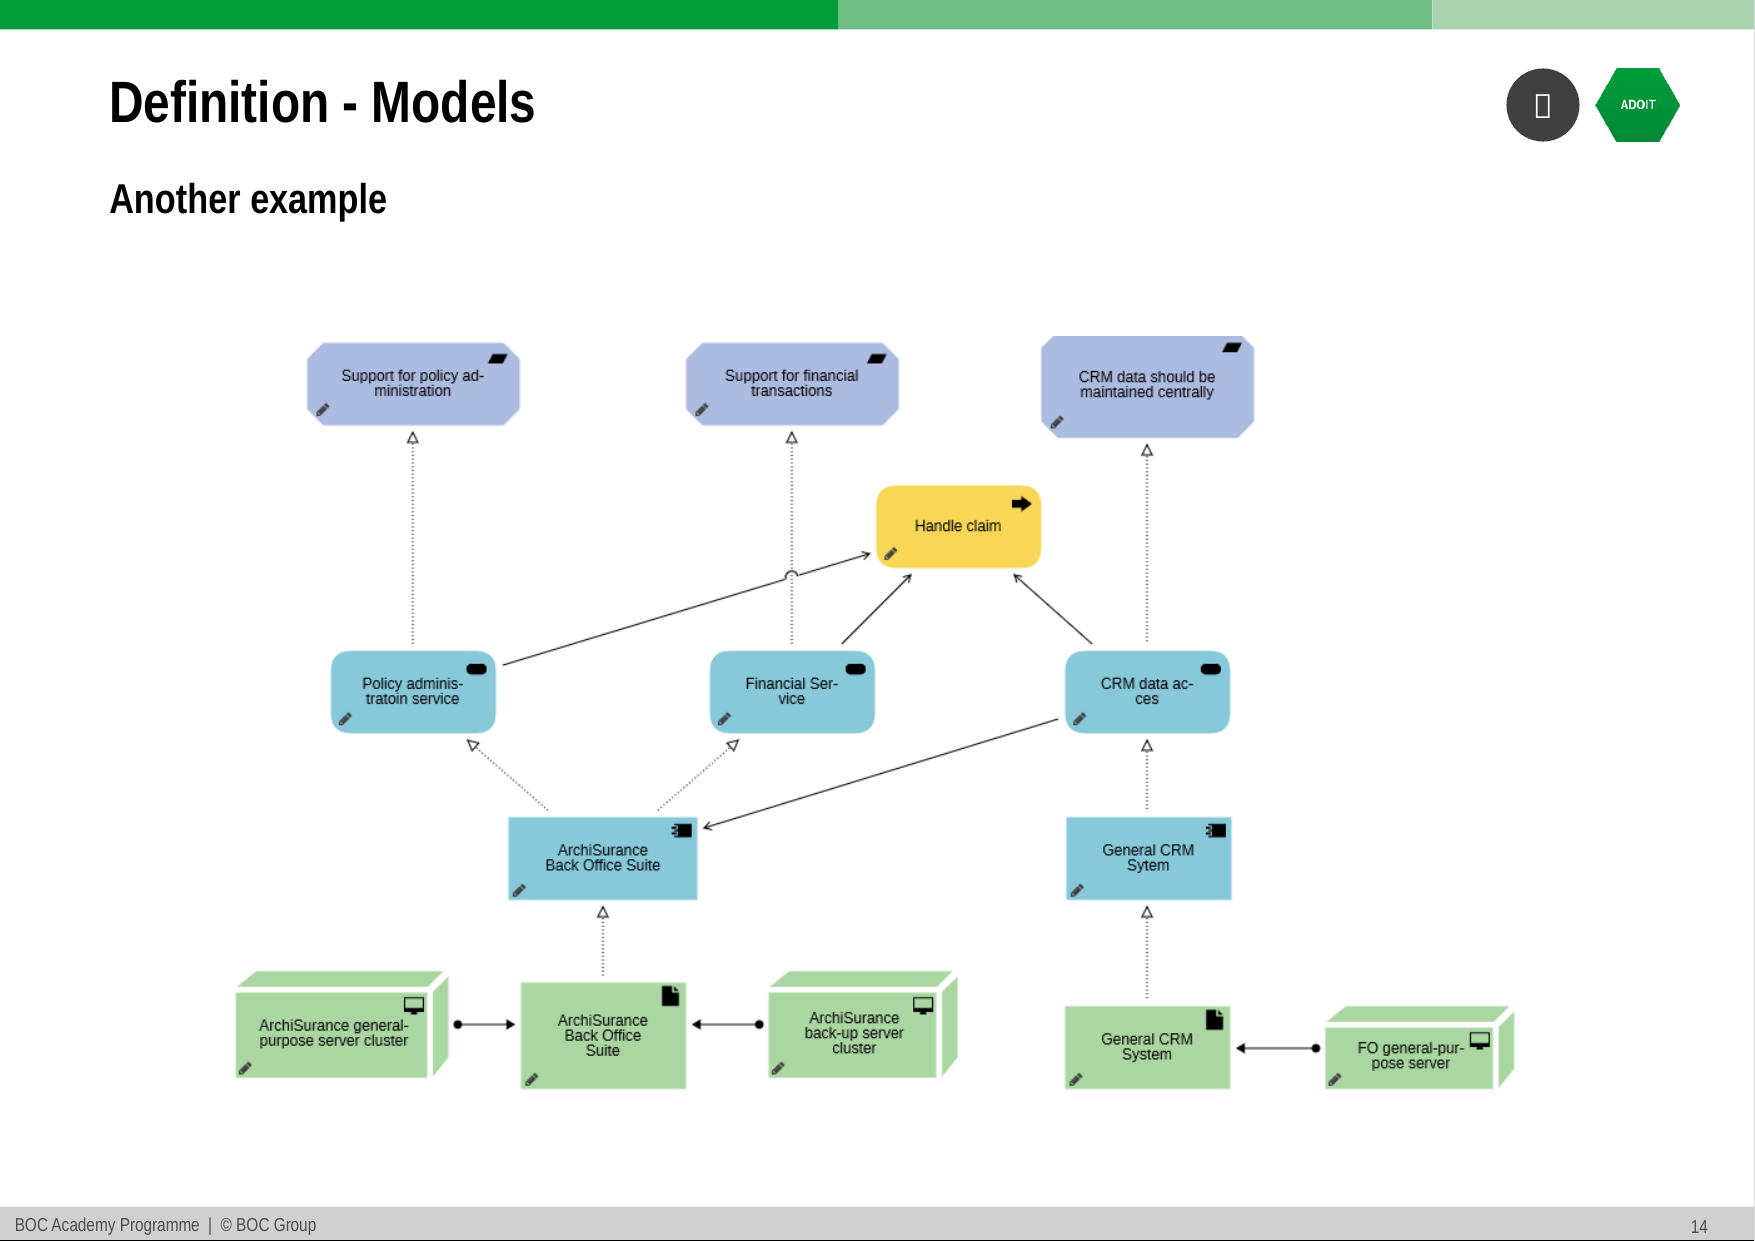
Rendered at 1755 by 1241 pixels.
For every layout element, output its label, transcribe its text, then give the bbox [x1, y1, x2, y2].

title Definition - Models [109, 55, 1595, 156]
list Another example [109, 165, 1596, 234]
picture [1595, 68, 1680, 142]
picture [229, 336, 1525, 1101]
